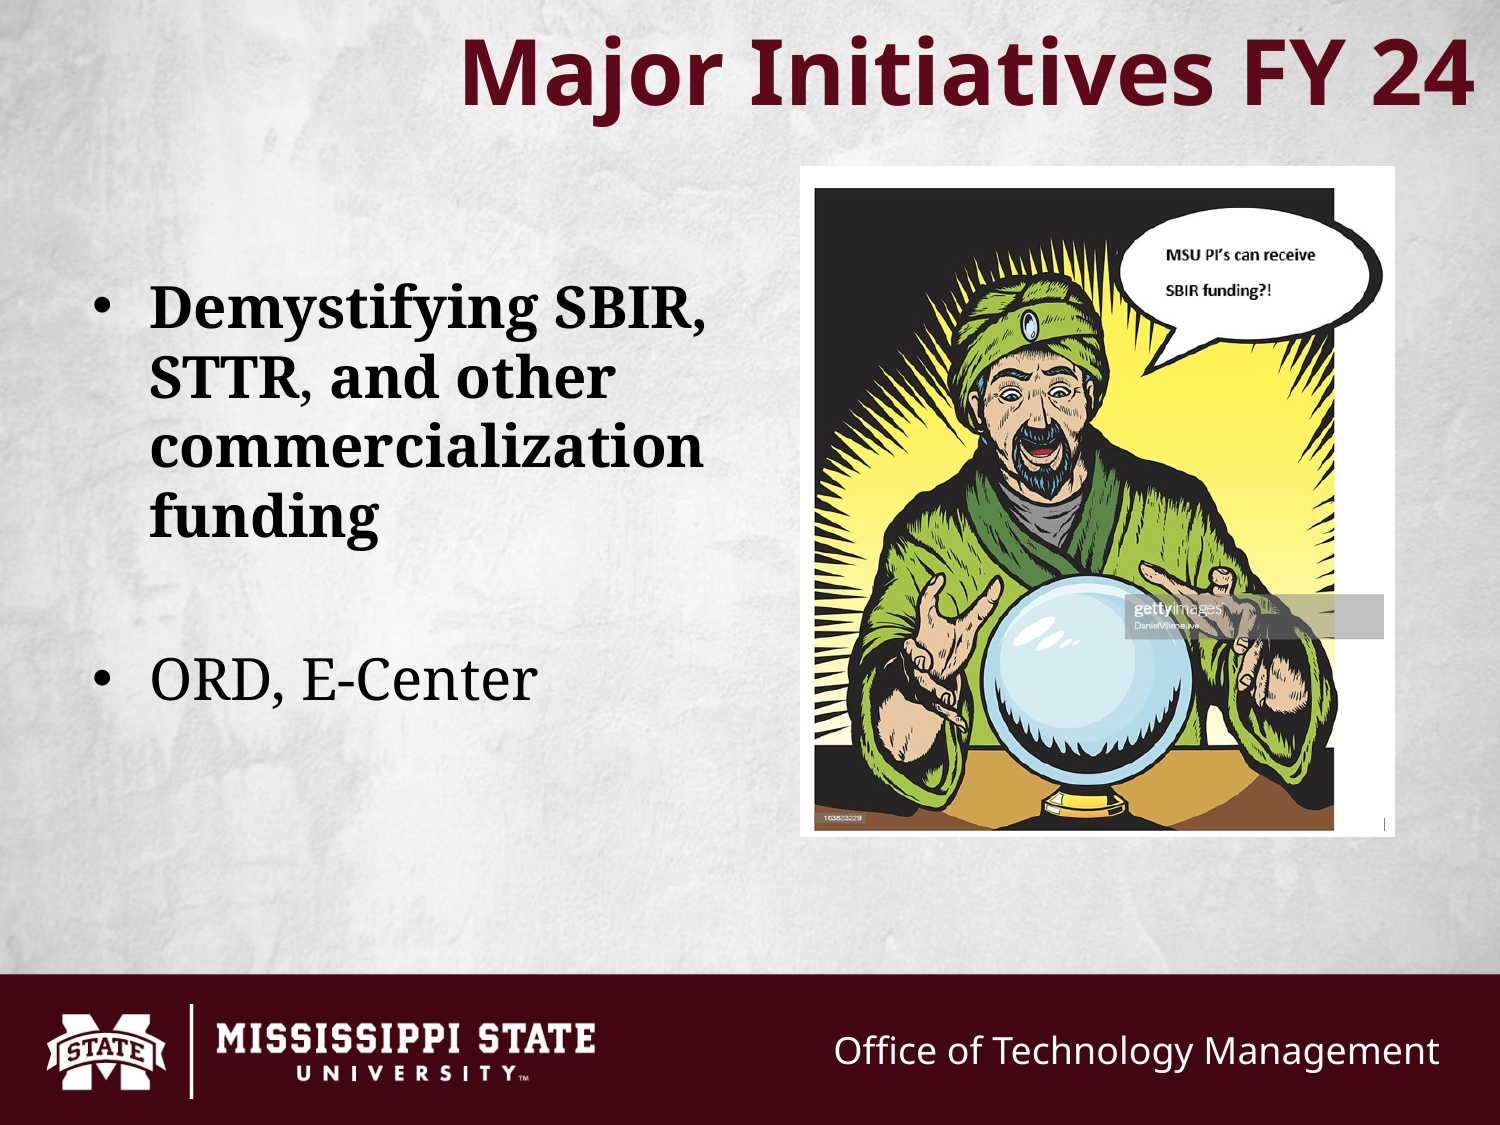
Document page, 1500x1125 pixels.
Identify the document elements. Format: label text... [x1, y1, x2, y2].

title Major Initiatives FY 24 [287, 0, 1500, 163]
list Demystifying SBIR, STTR, and other commercialization funding ORD, E-Center [77, 262, 750, 933]
picture [799, 165, 1395, 837]
